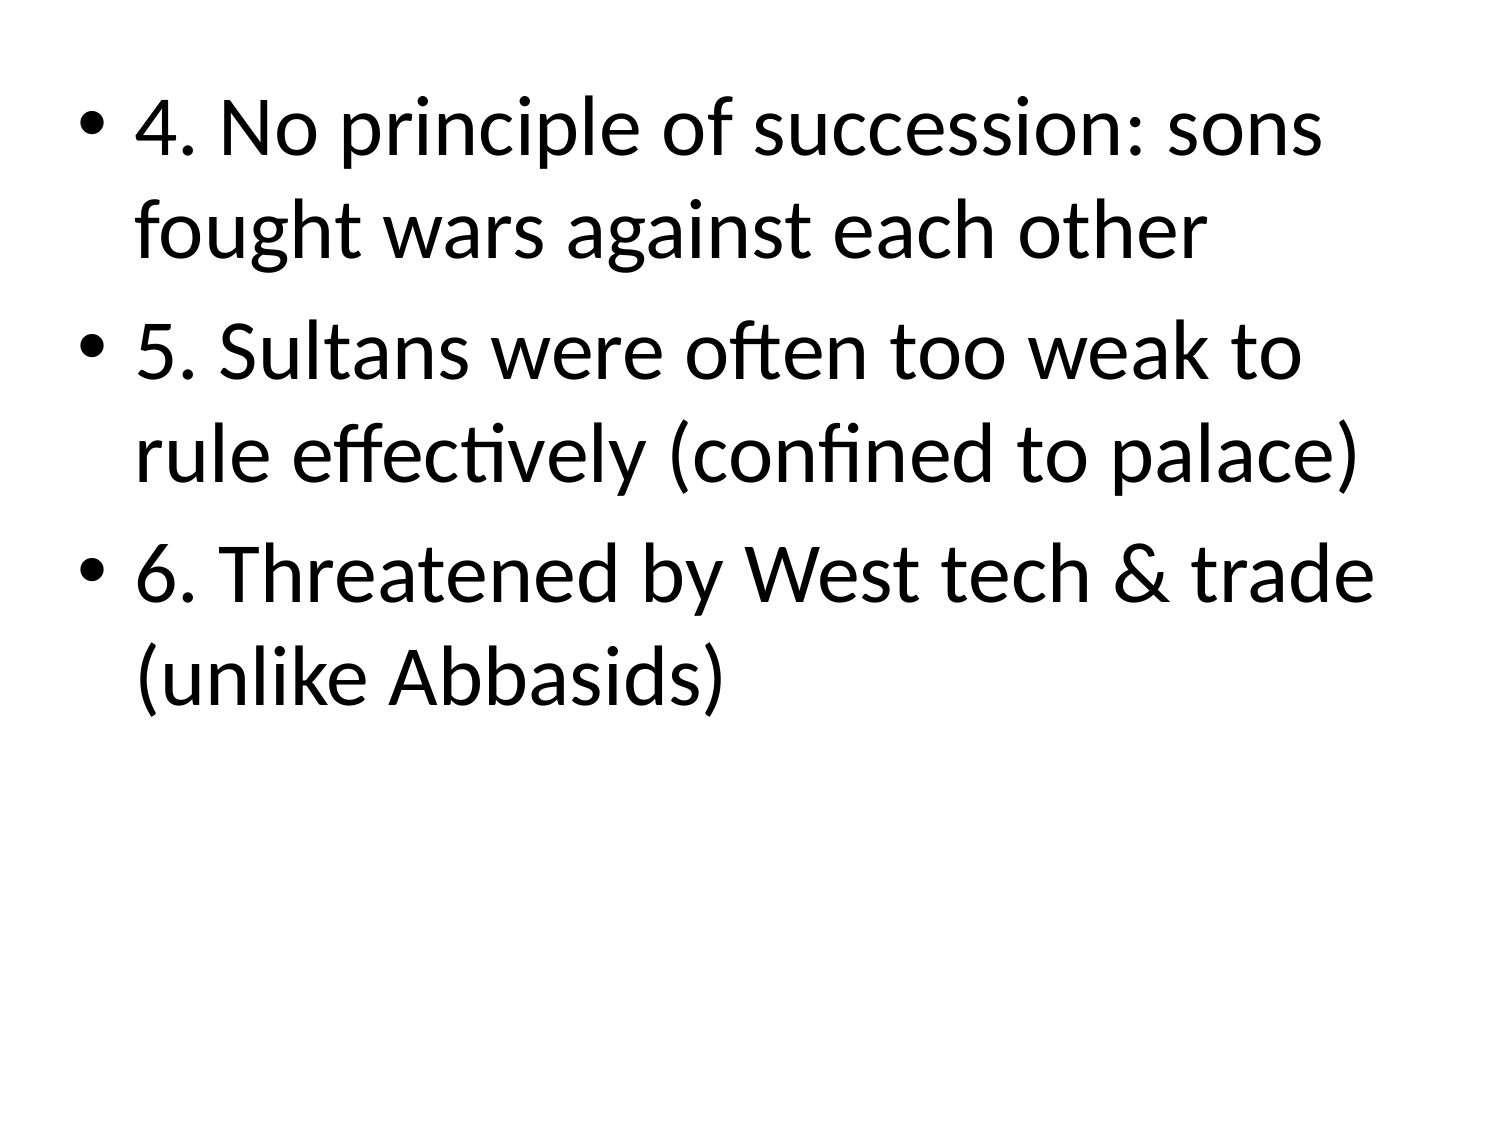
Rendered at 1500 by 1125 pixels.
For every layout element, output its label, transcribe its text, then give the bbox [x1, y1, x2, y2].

list 4. No principle of succession: sons fought wars against each other 5. Sultans were often too weak to rule effectively (confined to palace) 6. Threatened by West tech & trade (unlike Abbasids) [62, 62, 1413, 805]
